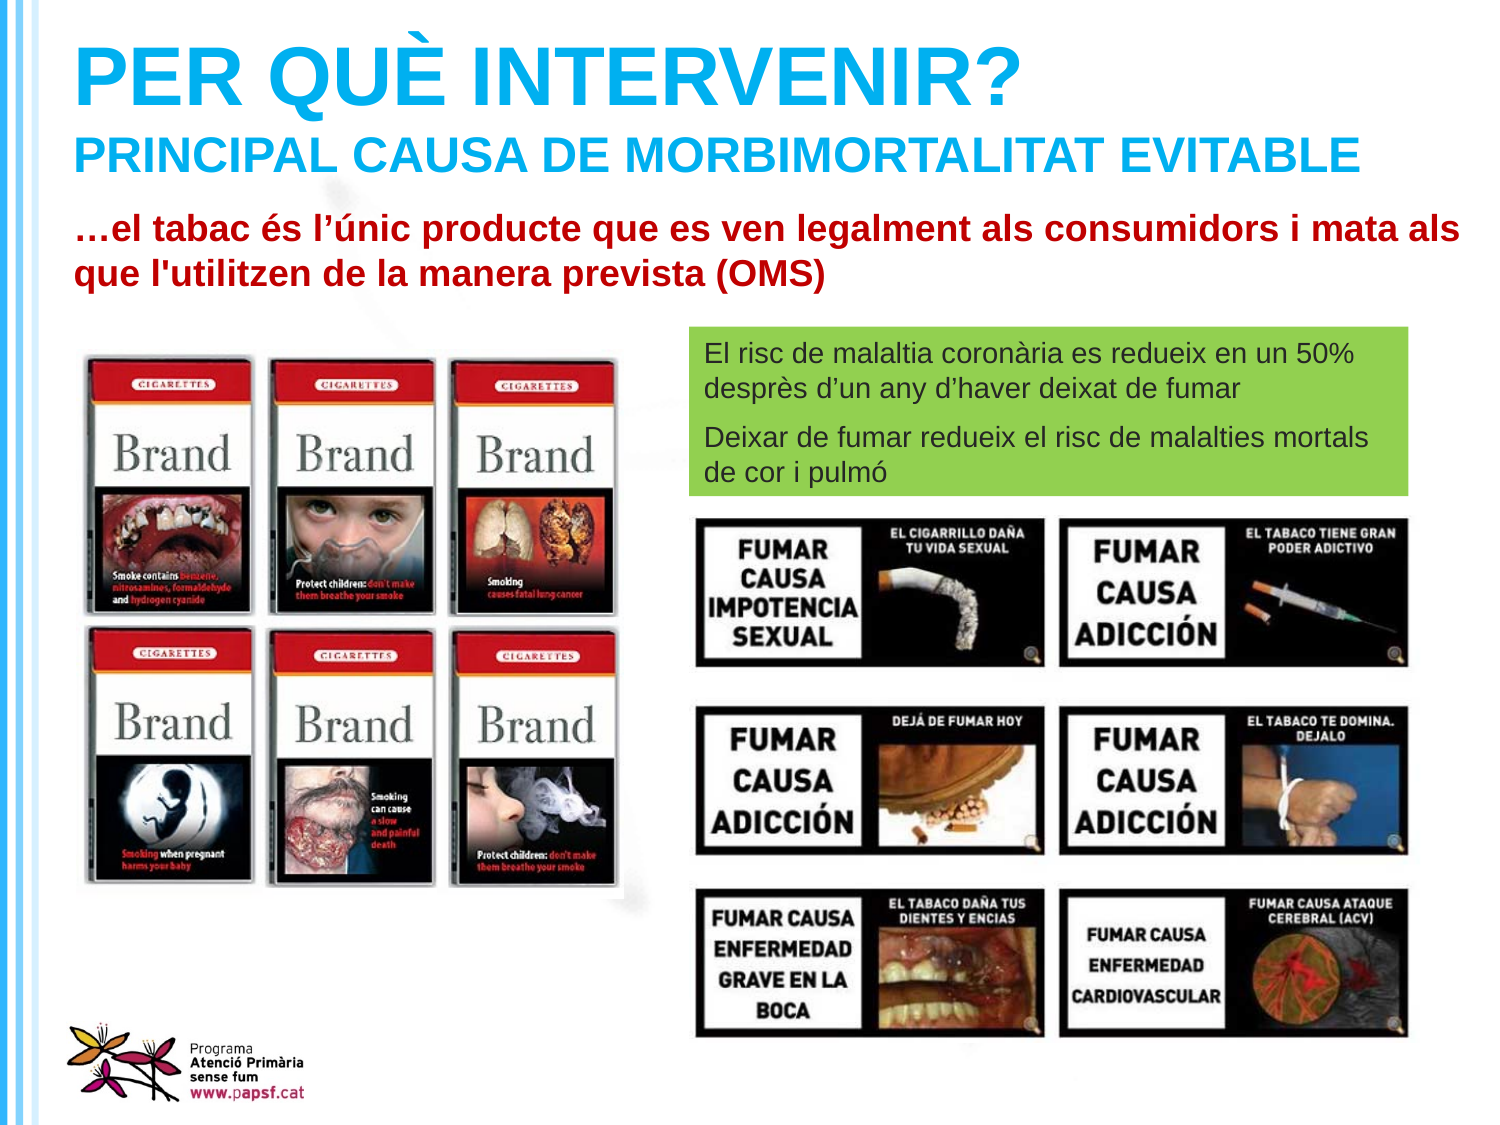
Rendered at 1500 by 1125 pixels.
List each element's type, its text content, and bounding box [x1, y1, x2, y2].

picture [75, 349, 625, 899]
text_box El risc de malaltia coronària es redueix en un 50% desprès d’un any d’haver deixat de fumar Deixar de fumar redueix el risc de malalties mortals de cor i pulmó [689, 326, 1409, 497]
list …el tabac és l’únic producte que es ven legalment als consumidors i mata als que l'utilitzen de la manera prevista (OMS) [58, 196, 1485, 350]
text_box PER QUÈ INTERVENIR? PRINCIPAL CAUSA DE MORBIMORTALITAT EVITABLE [58, 120, 1465, 204]
picture [688, 515, 1425, 1044]
picture [66, 1021, 304, 1103]
